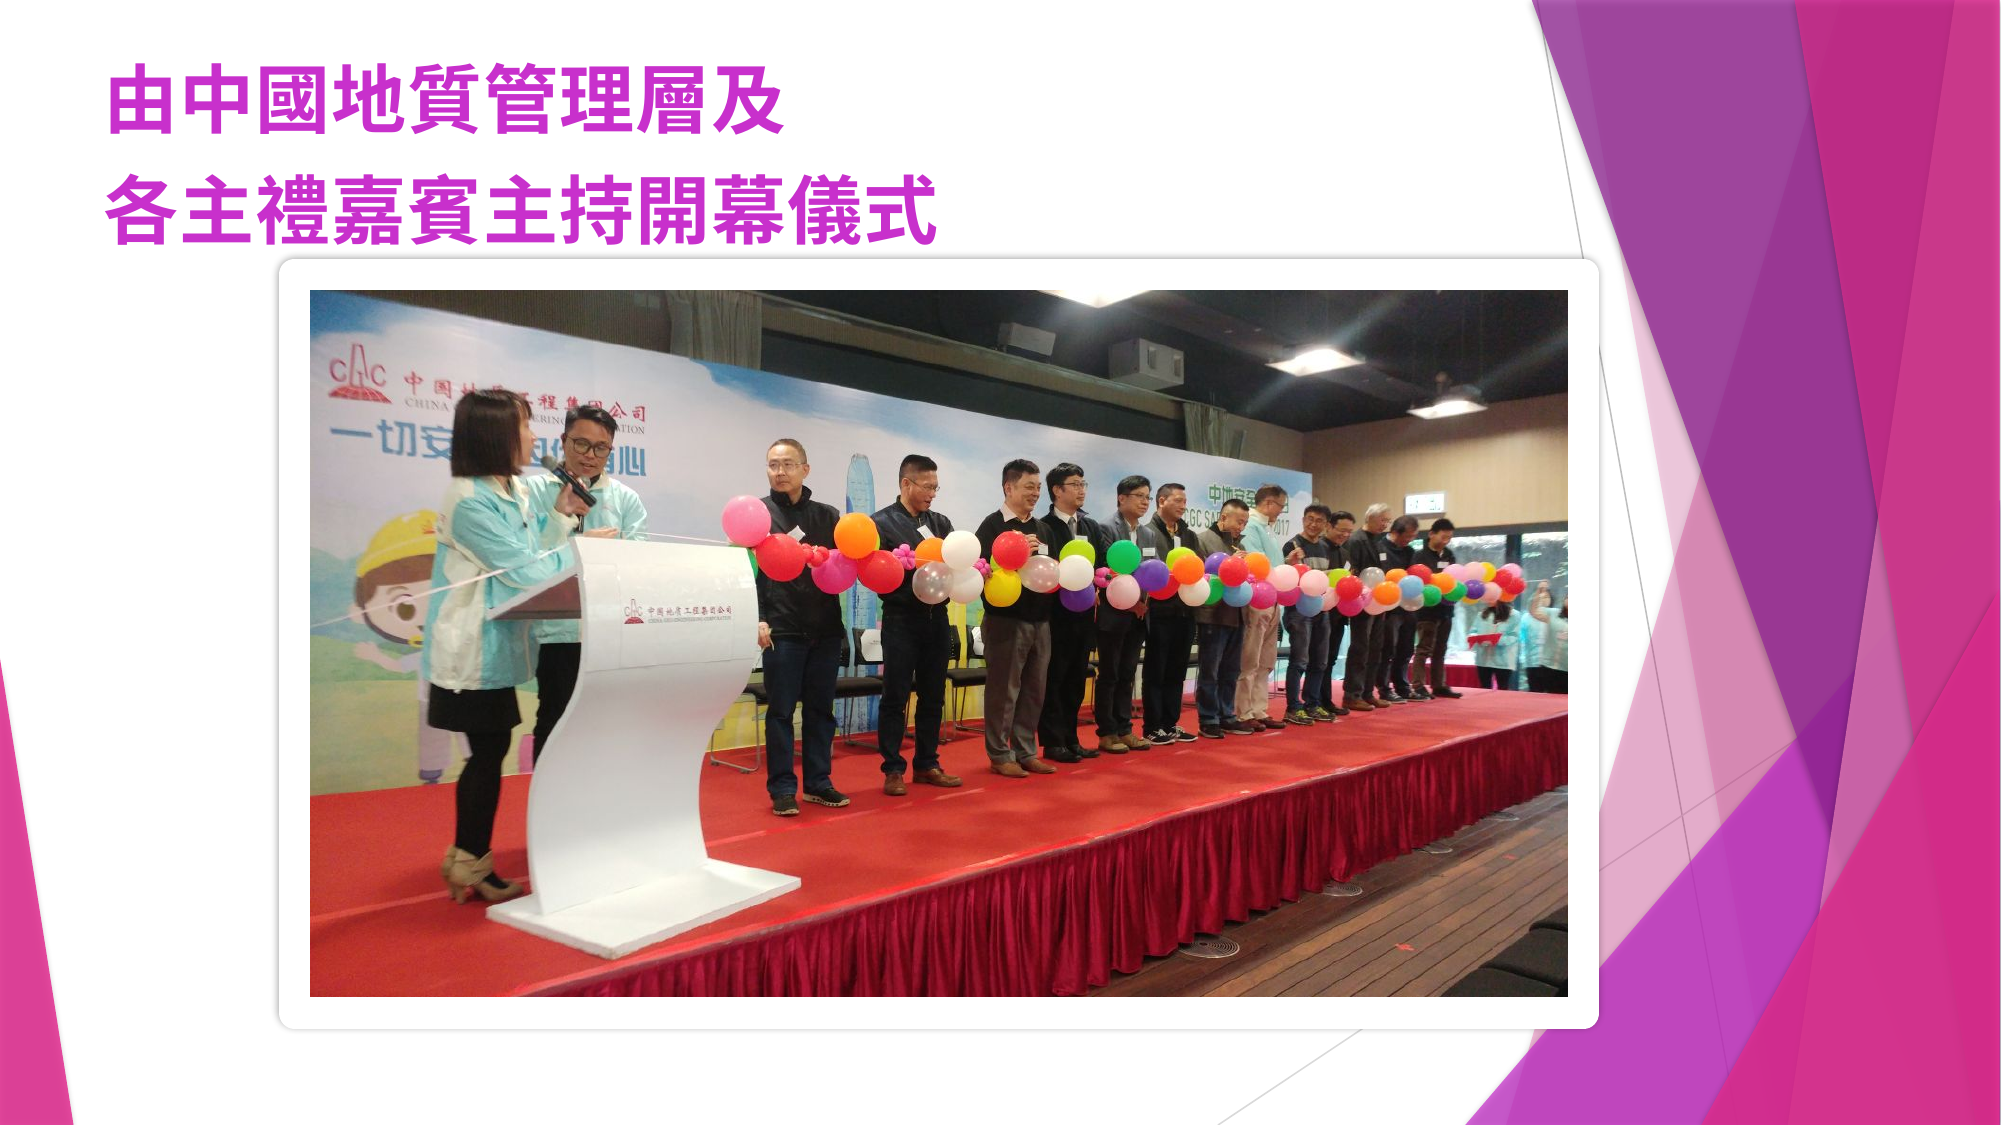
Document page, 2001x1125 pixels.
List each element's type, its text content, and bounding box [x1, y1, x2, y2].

picture [309, 289, 1569, 998]
list 由中國地質管理層及 各主禮嘉賓主持開幕儀式 [89, 44, 964, 698]
